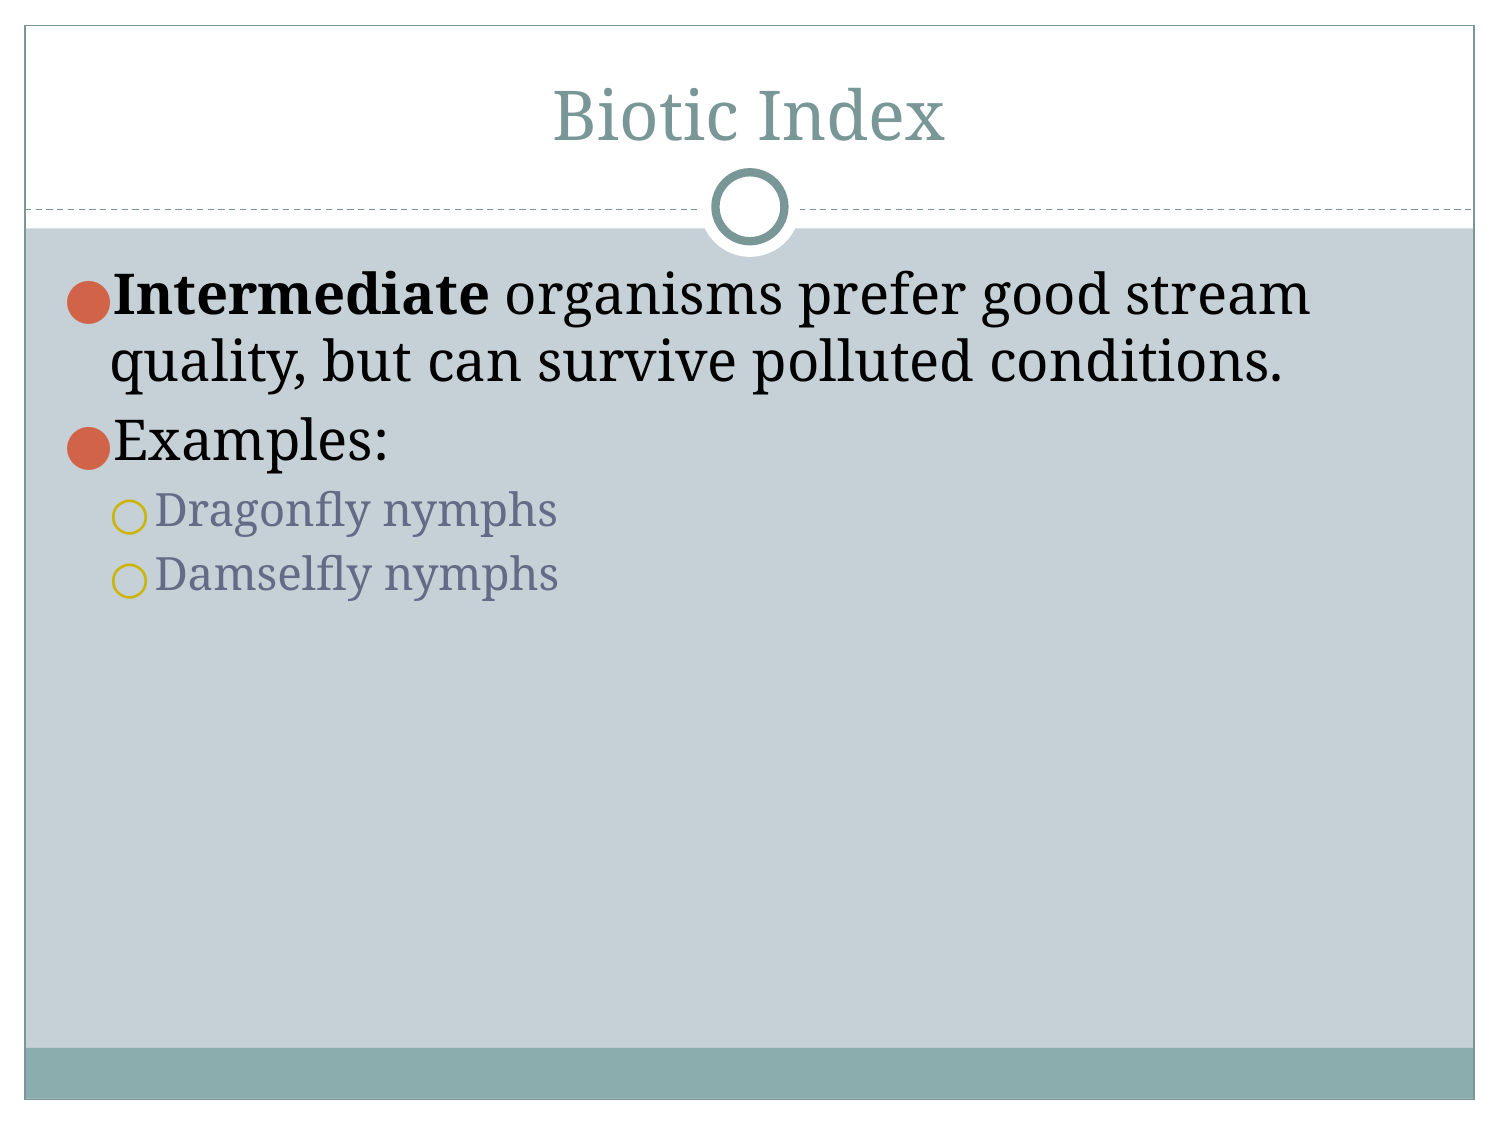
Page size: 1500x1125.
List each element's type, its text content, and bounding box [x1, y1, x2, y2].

list Intermediate organisms prefer good stream quality, but can survive polluted conditions. Examples: Dragonfly nymphs Damselfly nymphs [49, 250, 1445, 1001]
title Biotic Index [49, 37, 1450, 162]
